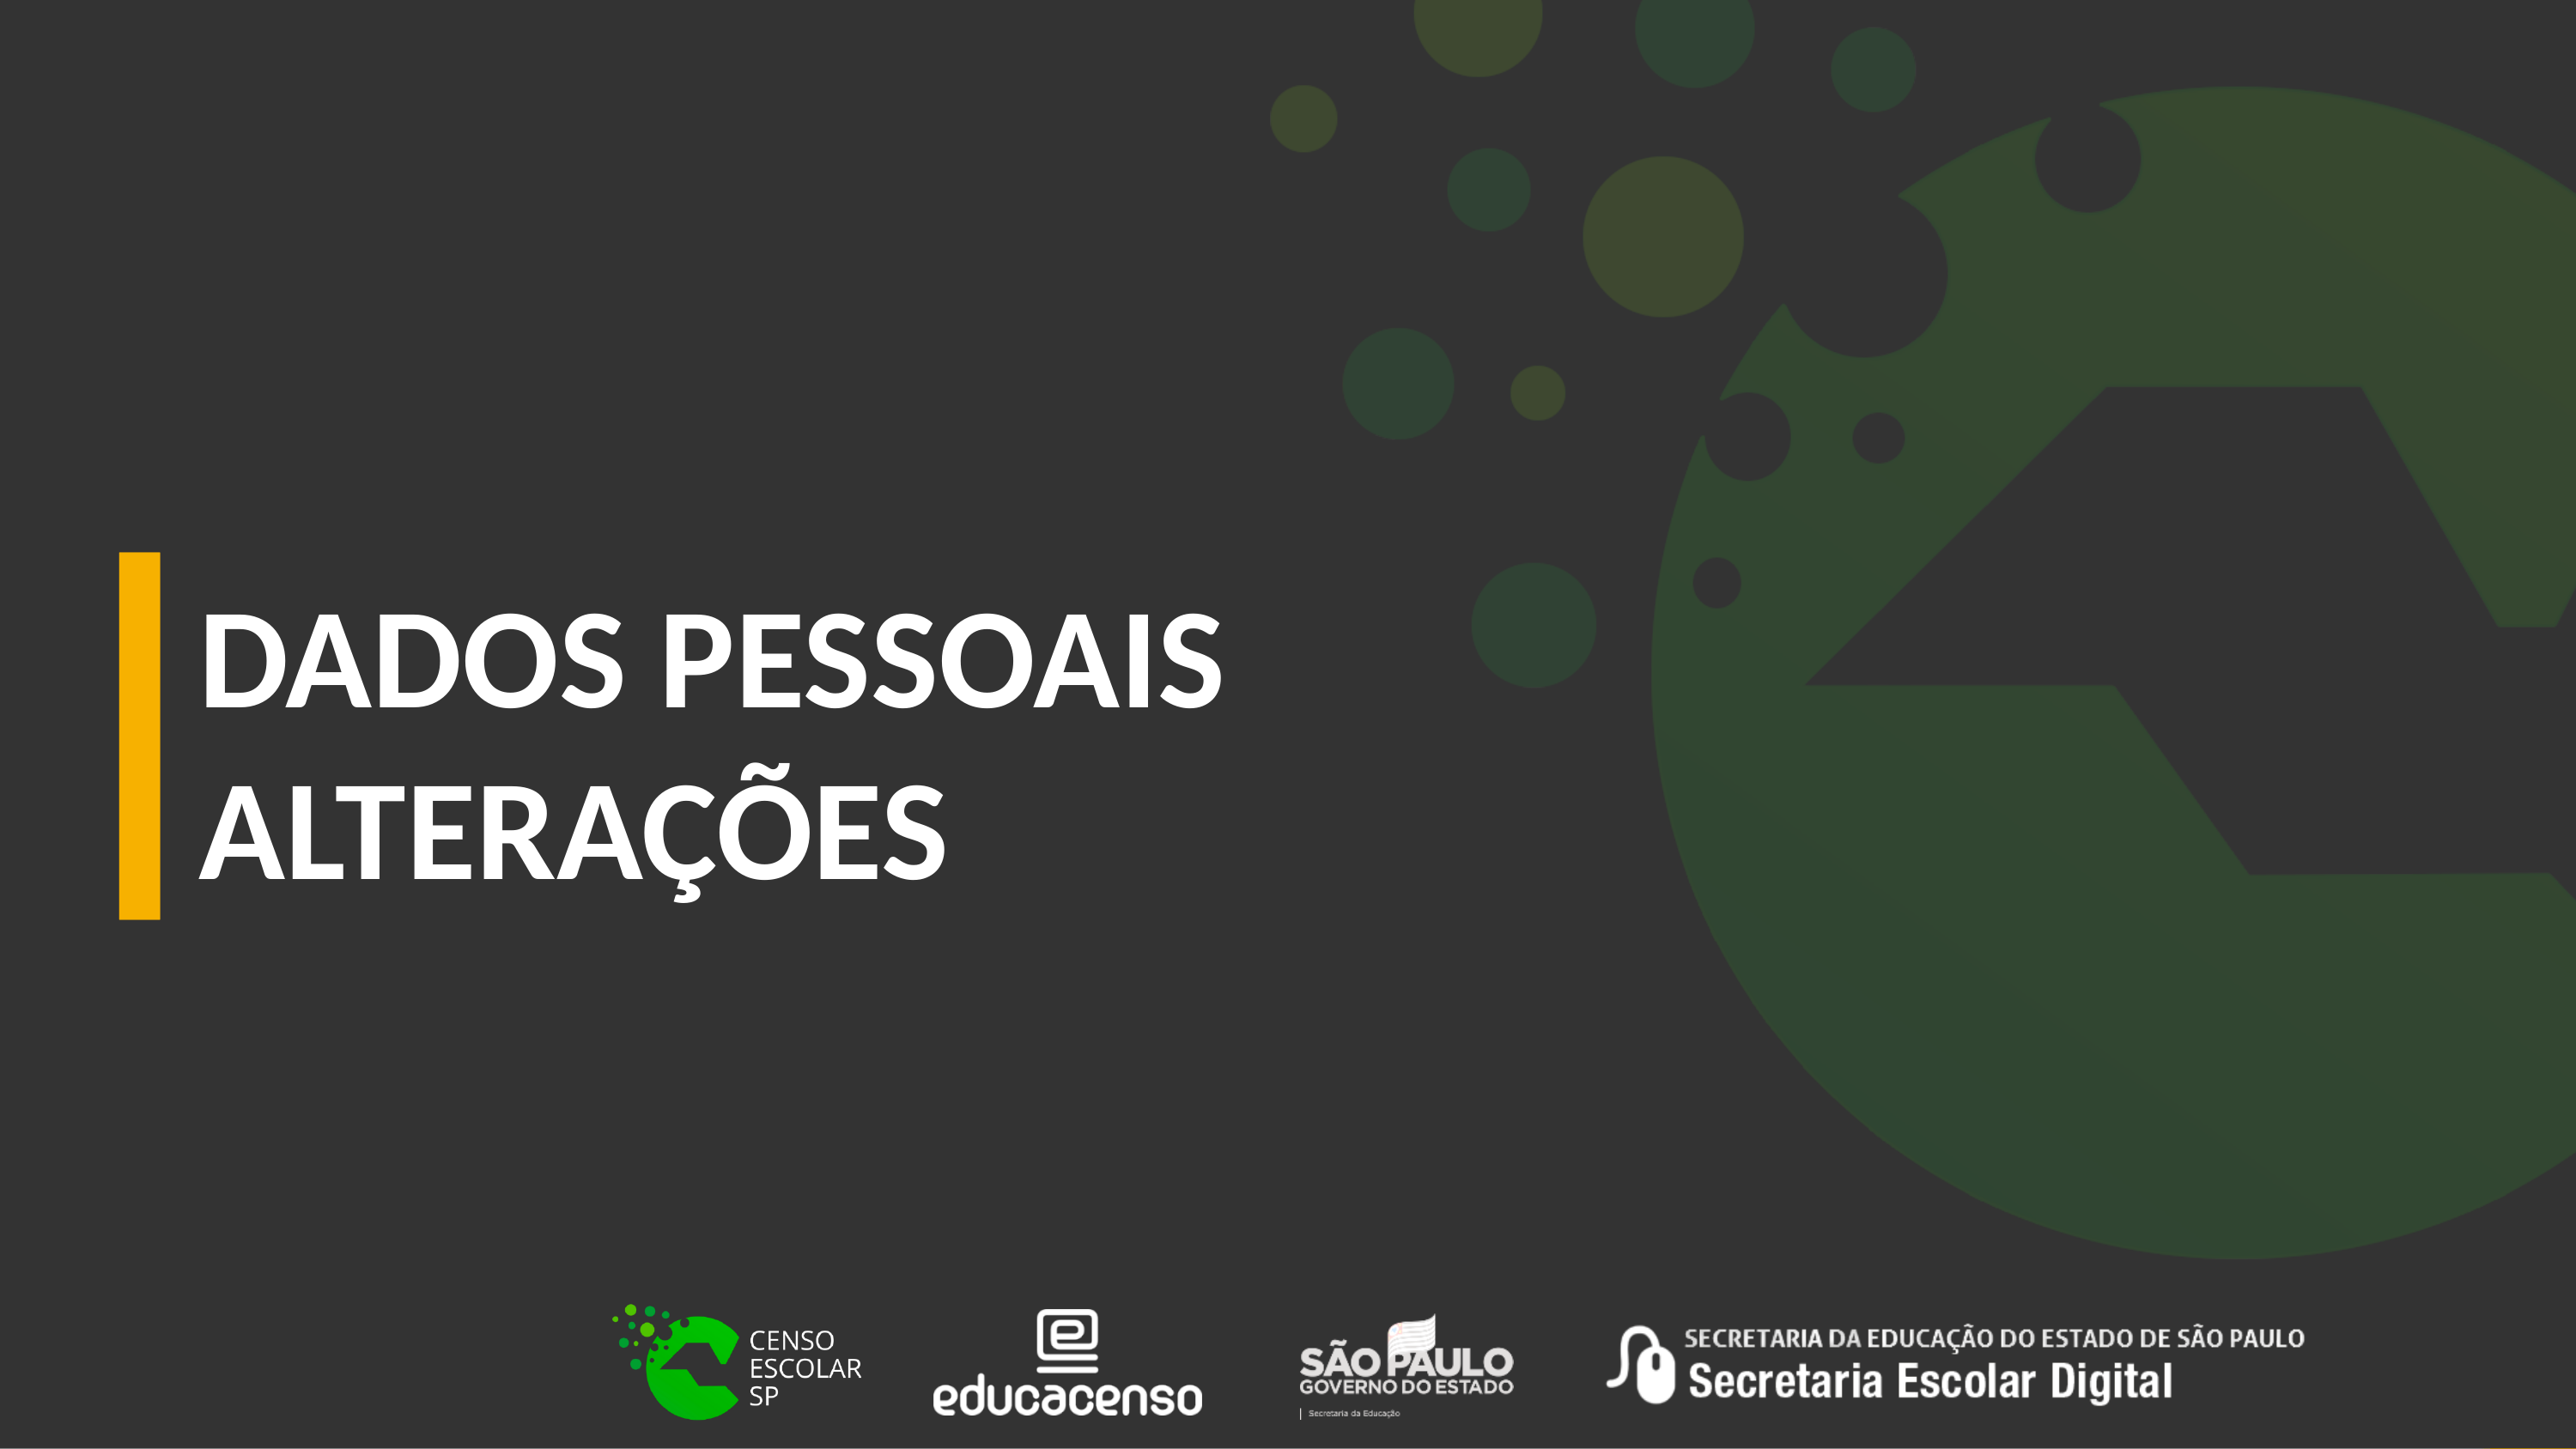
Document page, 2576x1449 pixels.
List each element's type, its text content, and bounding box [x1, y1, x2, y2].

picture [601, 1293, 870, 1437]
text_box [118, 551, 161, 922]
text_box DADOS PESSOAIS ALTERAÇÕES [185, 558, 896, 914]
text_box [0, 0, 2576, 1449]
picture [901, 0, 2576, 1420]
